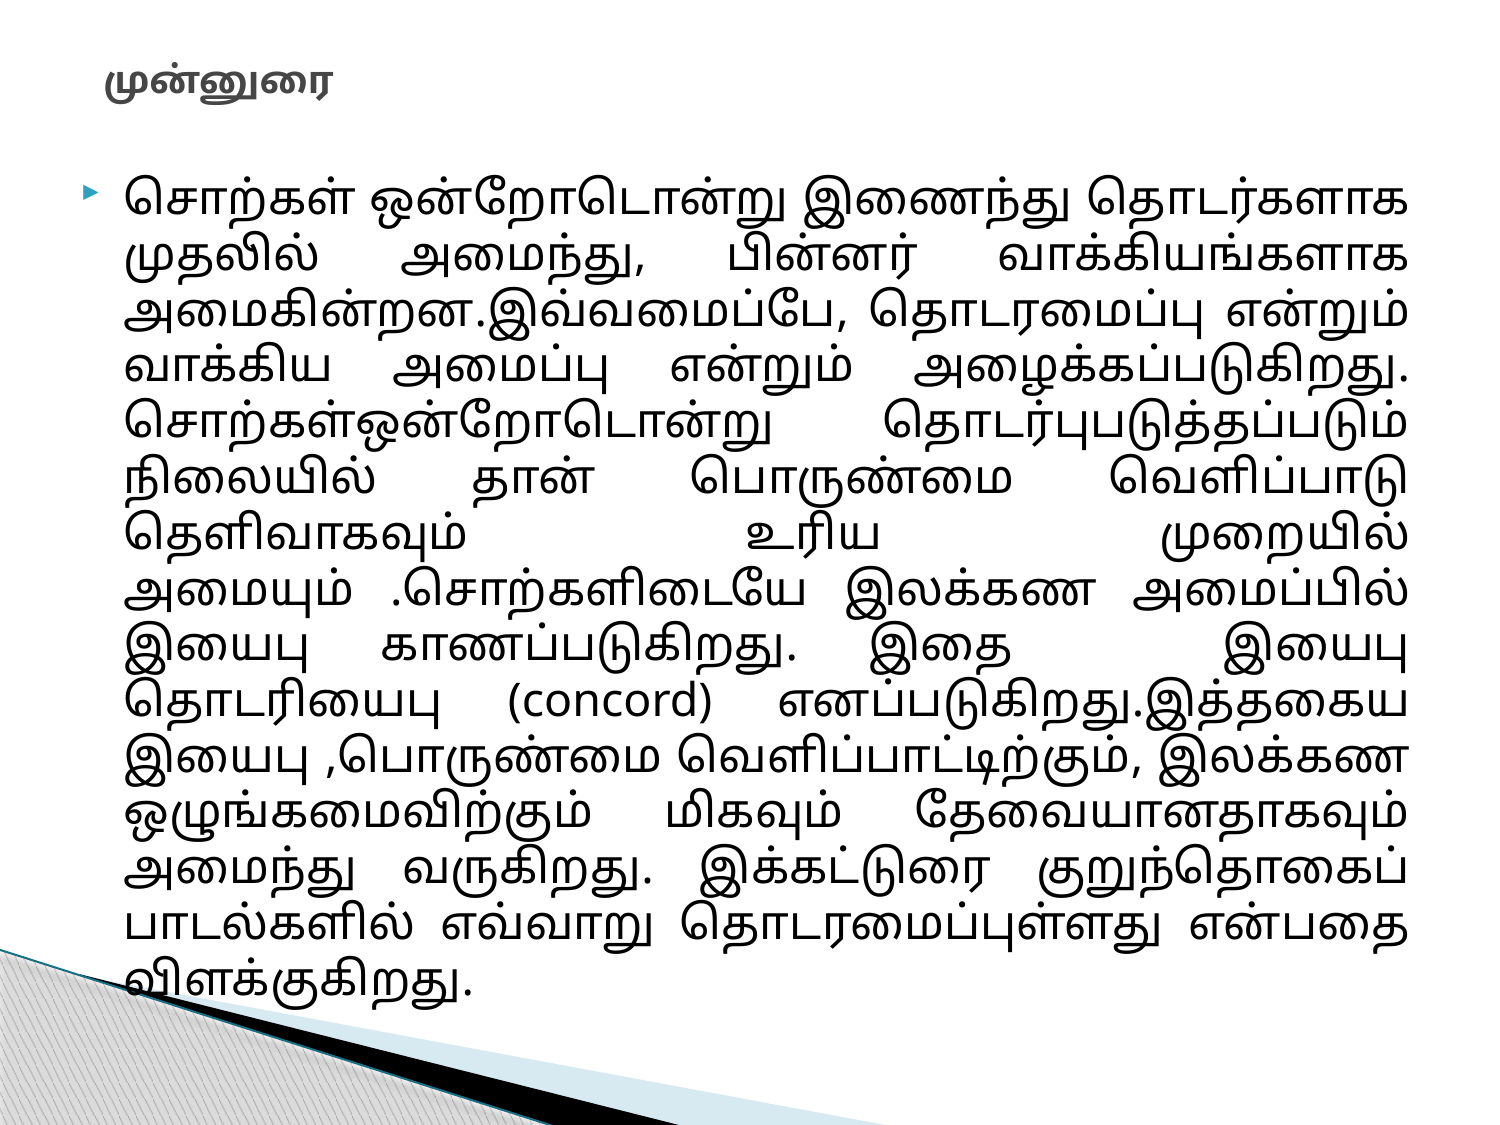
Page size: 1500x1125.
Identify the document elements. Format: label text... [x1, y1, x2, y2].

title முன்னுரை [88, 46, 1425, 112]
list சொற்கள் ஒன்றோடொன்று இணைந்து தொடர்களாக முதலில் அமைந்து, பின்னர் வாக்கியங்களாக அமைகின்றன.இவ்வமைப்பே, தொடரமைப்பு என்றும் வாக்கிய அமைப்பு என்றும் அழைக்கப்படுகிறது. சொற்கள்ஒன்றோடொன்று தொடர்புபடுத்தப்படும் நிலையில் தான் பொருண்மை வெளிப்பாடு தெளிவாகவும் உரிய முறையில் அமையும் .சொற்களிடையே இலக்கண அமைப்பில் இயைபு காணப்படுகிறது. இதை இயைபு தொடரியைபு (concord) எனப்படுகிறது.இத்தகைய இயைபு ,பொருண்மை வெளிப்பாட்டிற்கும், இலக்கண ஒழுங்கமைவிற்கும் மிகவும் தேவையானதாகவும் அமைந்து வருகிறது. இக்கட்டுரை குறுந்தொகைப் பாடல்களில் எவ்வாறு தொடரமைப்புள்ளது என்பதை விளக்குகிறது. [53, 160, 1425, 1021]
